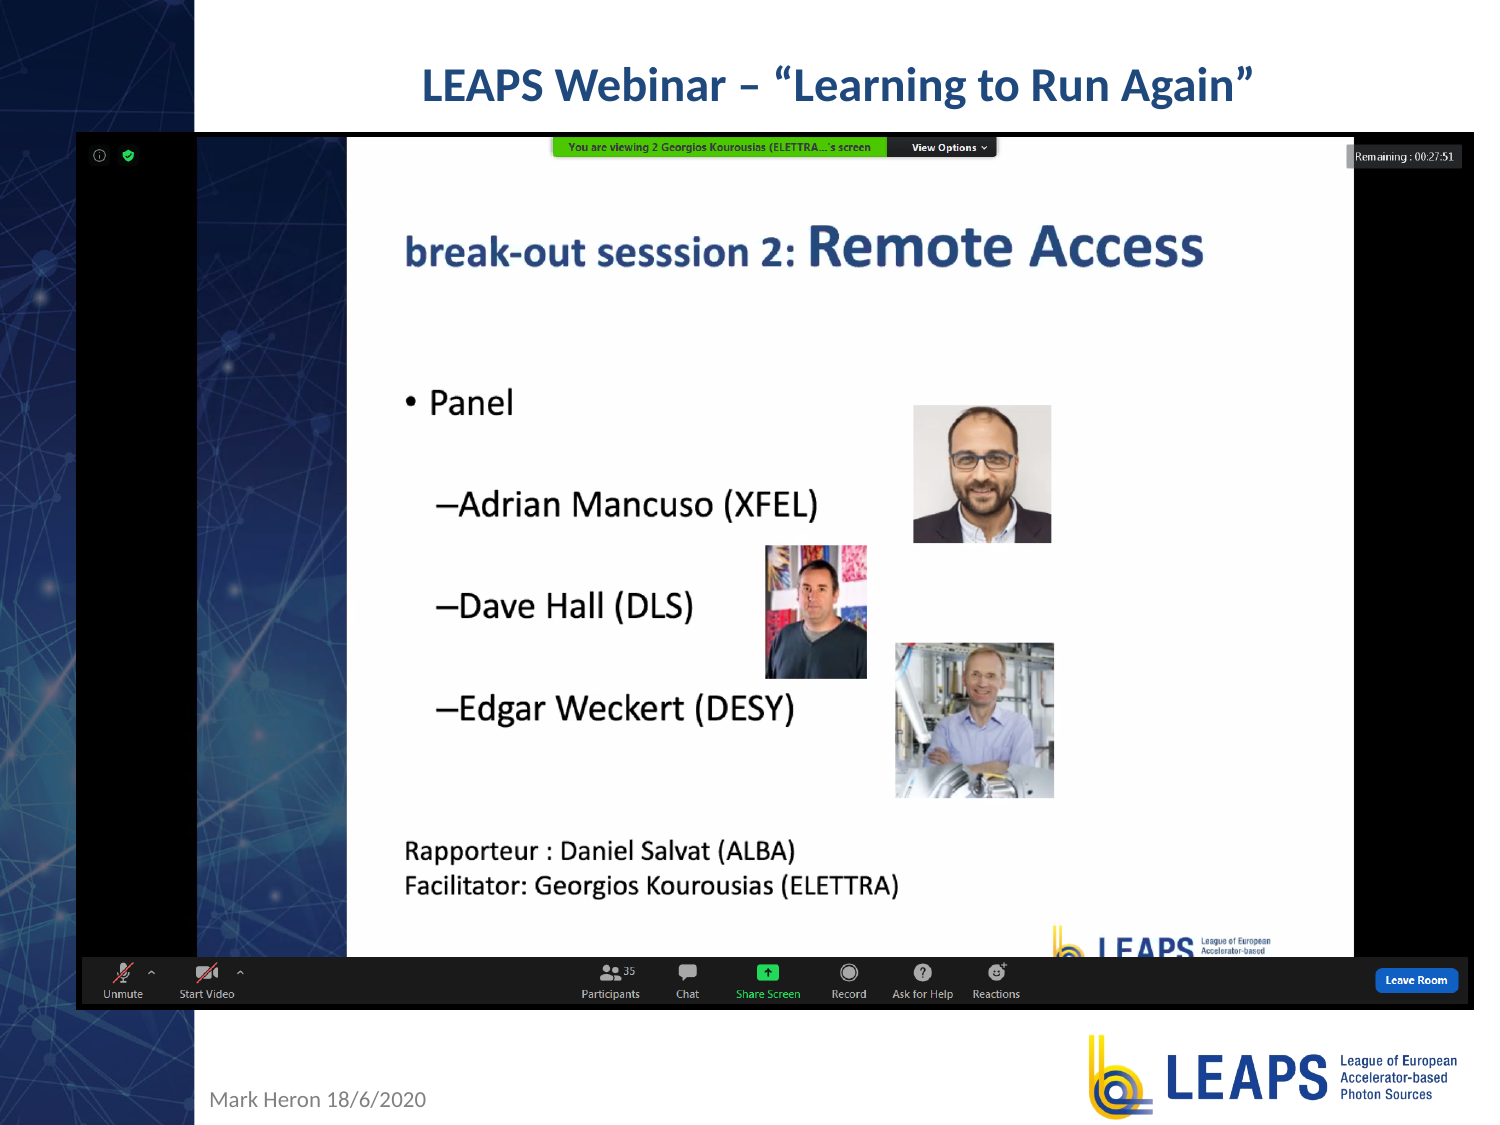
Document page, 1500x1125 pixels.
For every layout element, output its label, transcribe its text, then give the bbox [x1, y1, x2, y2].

title LEAPS Webinar – “Learning to Run Again” [253, 45, 1425, 119]
picture [0, 0, 195, 1125]
picture [1045, 1011, 1500, 1125]
picture [81, 137, 1469, 1005]
